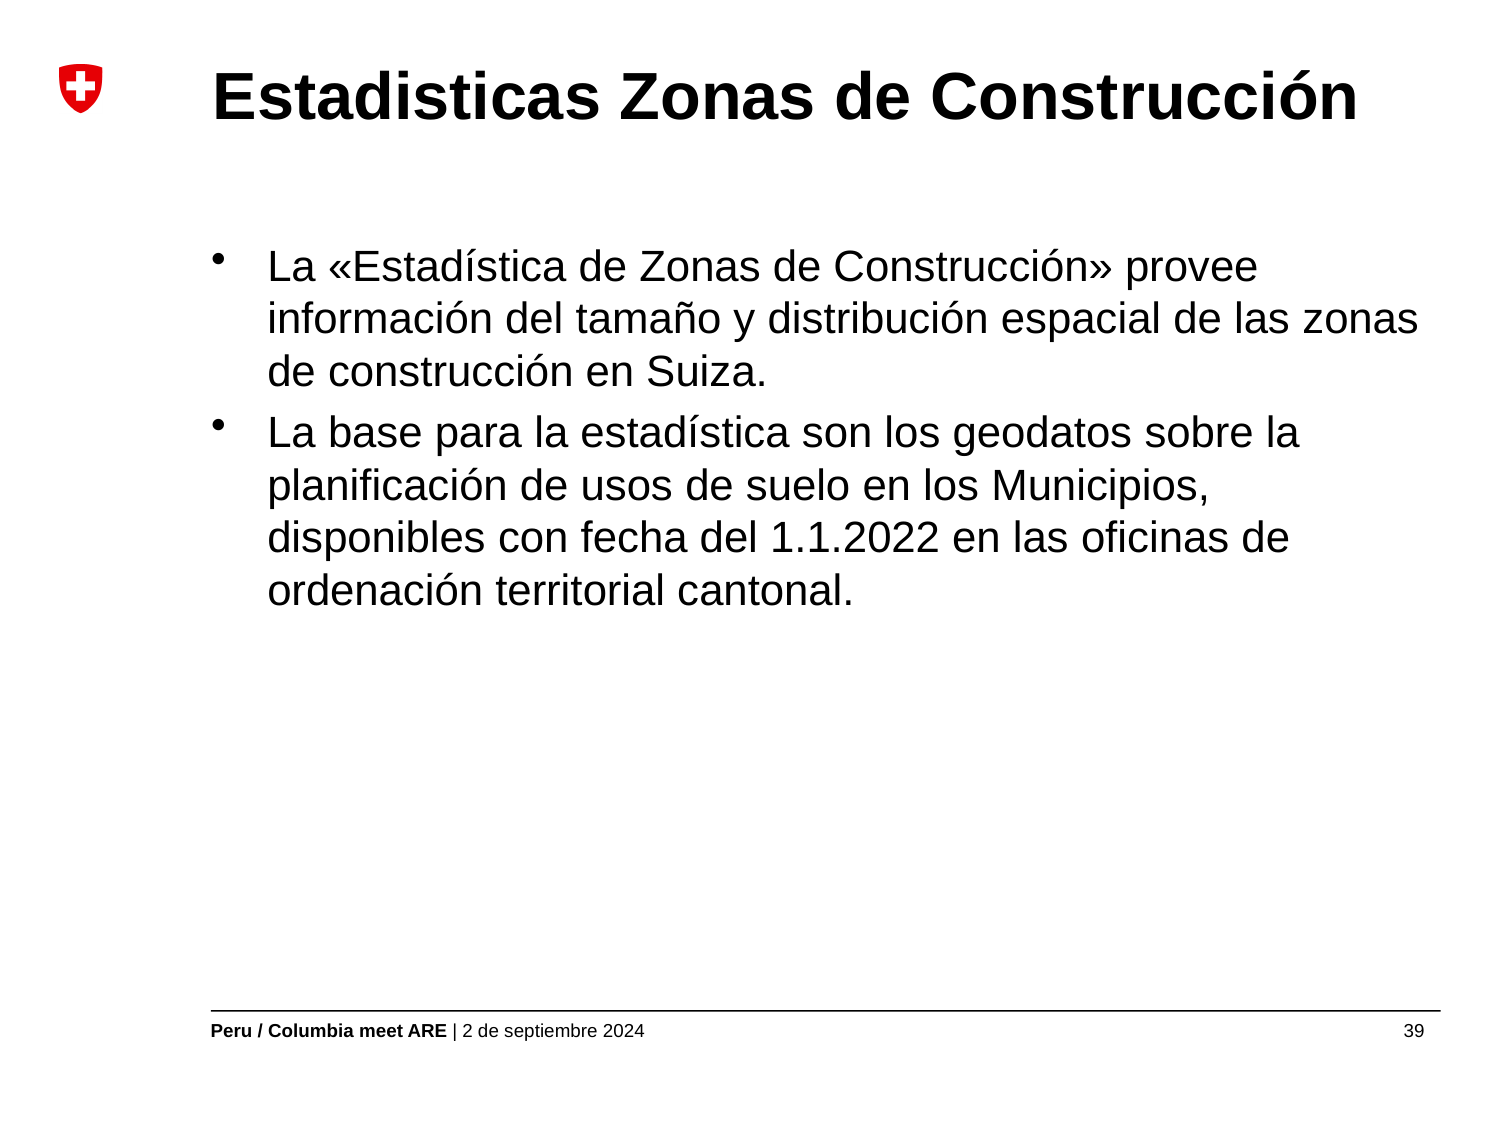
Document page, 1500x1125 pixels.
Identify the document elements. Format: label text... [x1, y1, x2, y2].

picture [59, 64, 103, 114]
list La «Estadística de Zonas de Construcción» provee información del tamaño y distribución espacial de las zonas de construcción en Suiza. La base para la estadística son los geodatos sobre la planificación de usos de suelo en los Municipios, disponibles con fecha del 1.1.2022 en las oficinas de ordenación territorial cantonal. [210, 237, 1437, 984]
title Estadisticas Zonas de Construcción [212, 53, 1437, 216]
